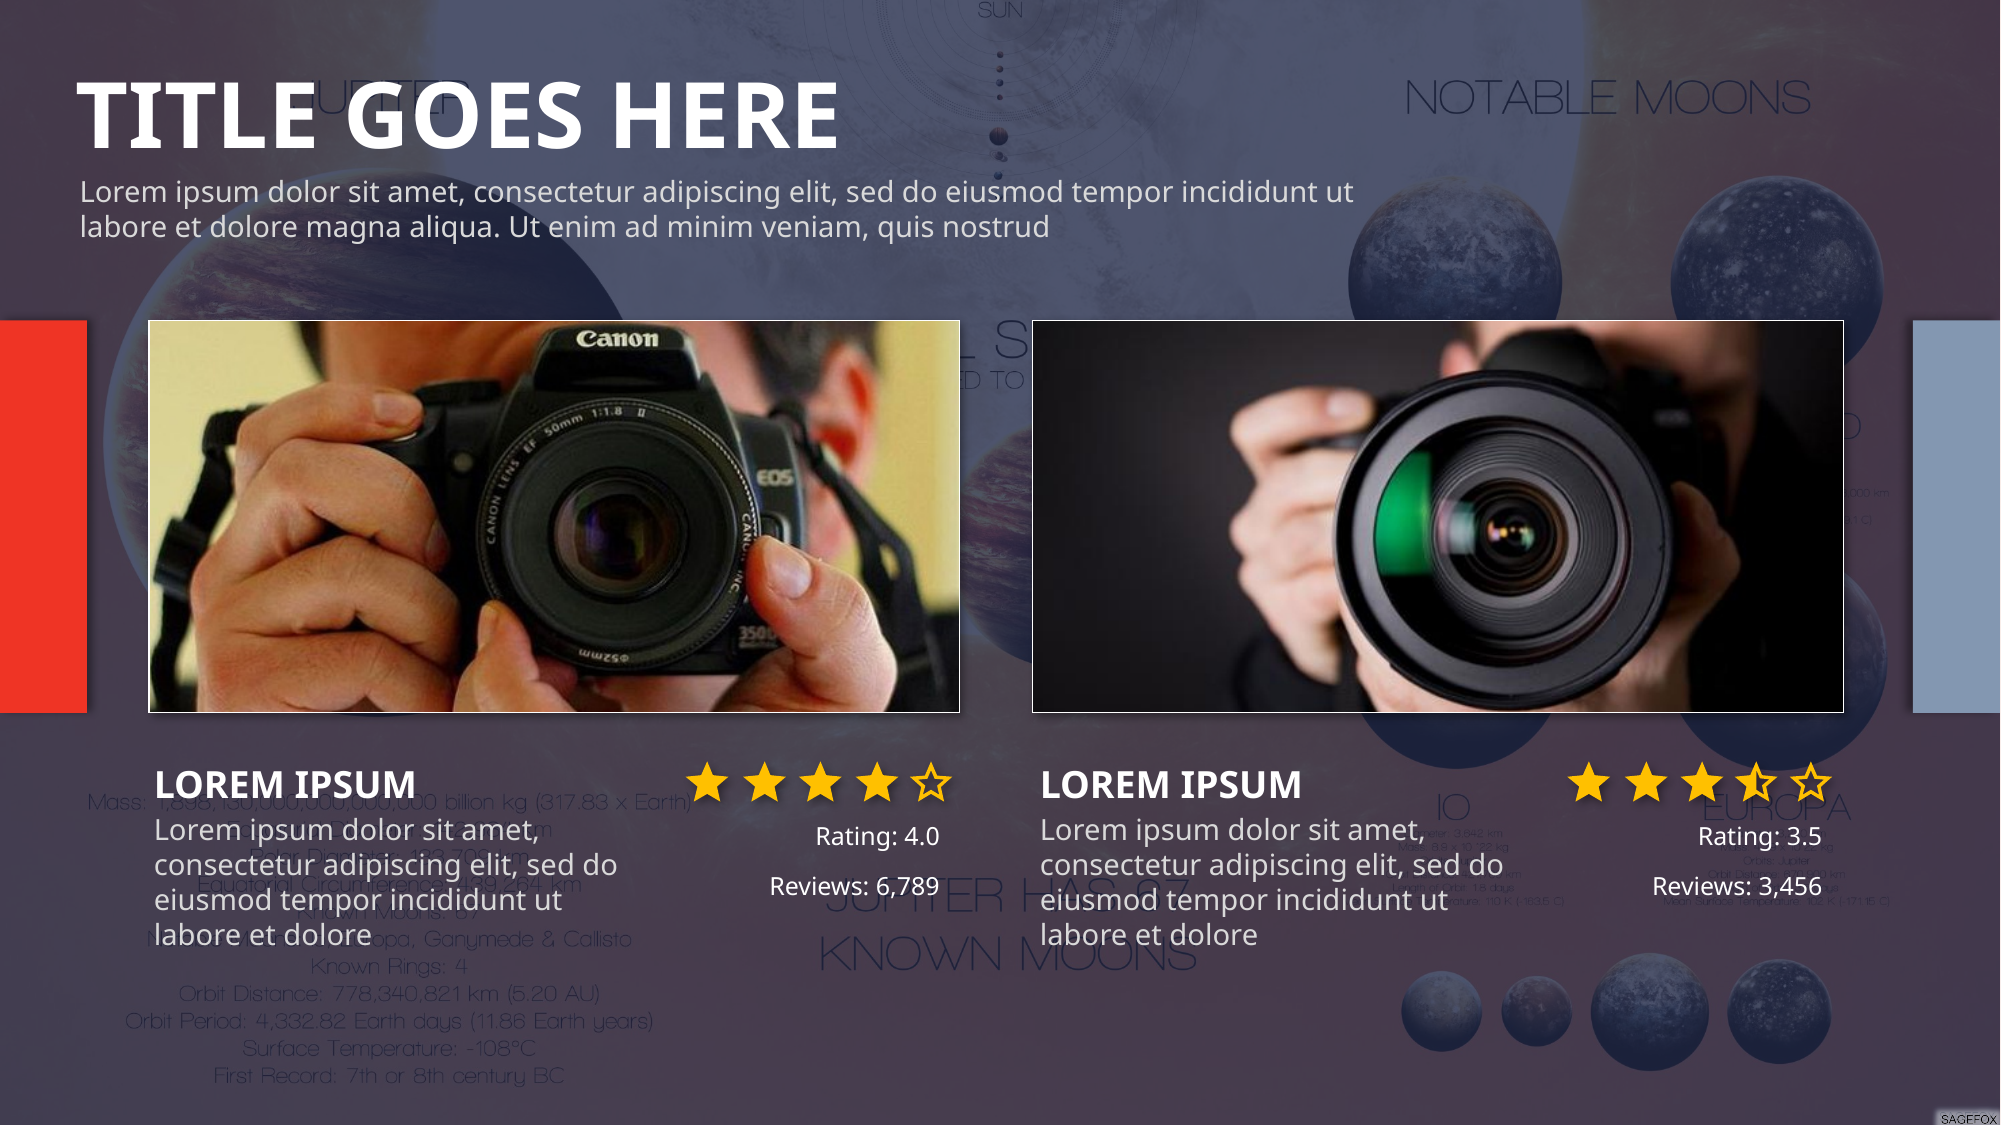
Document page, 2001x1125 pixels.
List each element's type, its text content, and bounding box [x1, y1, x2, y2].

picture [1938, 1114, 1999, 1125]
text_box Rating: 3.5 Reviews: 3,456 [1612, 813, 1838, 908]
text_box [743, 761, 786, 802]
text_box [1912, 319, 2000, 714]
text_box [855, 761, 899, 802]
text_box [0, 319, 88, 714]
text_box [798, 761, 842, 802]
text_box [60, 49, 1370, 288]
text_box [148, 319, 960, 714]
text_box [1624, 761, 1668, 802]
text_box [685, 761, 729, 802]
text_box LOREM IPSUM Lorem ipsum dolor sit amet, consectetur adipiscing elit, sed do eiusmod tempor incididunt ut labore et dolore [143, 755, 647, 957]
text_box [909, 761, 953, 802]
text_box [1789, 761, 1833, 802]
text_box [1032, 319, 1844, 714]
text_box [1567, 761, 1611, 802]
text_box [1680, 761, 1724, 802]
text_box LOREM IPSUM Lorem ipsum dolor sit amet, consectetur adipiscing elit, sed do eiusmod tempor incididunt ut labore et dolore [1029, 755, 1533, 957]
text_box Rating: 4.0 Reviews: 6,789 [729, 812, 955, 908]
text_box [1734, 761, 1778, 802]
